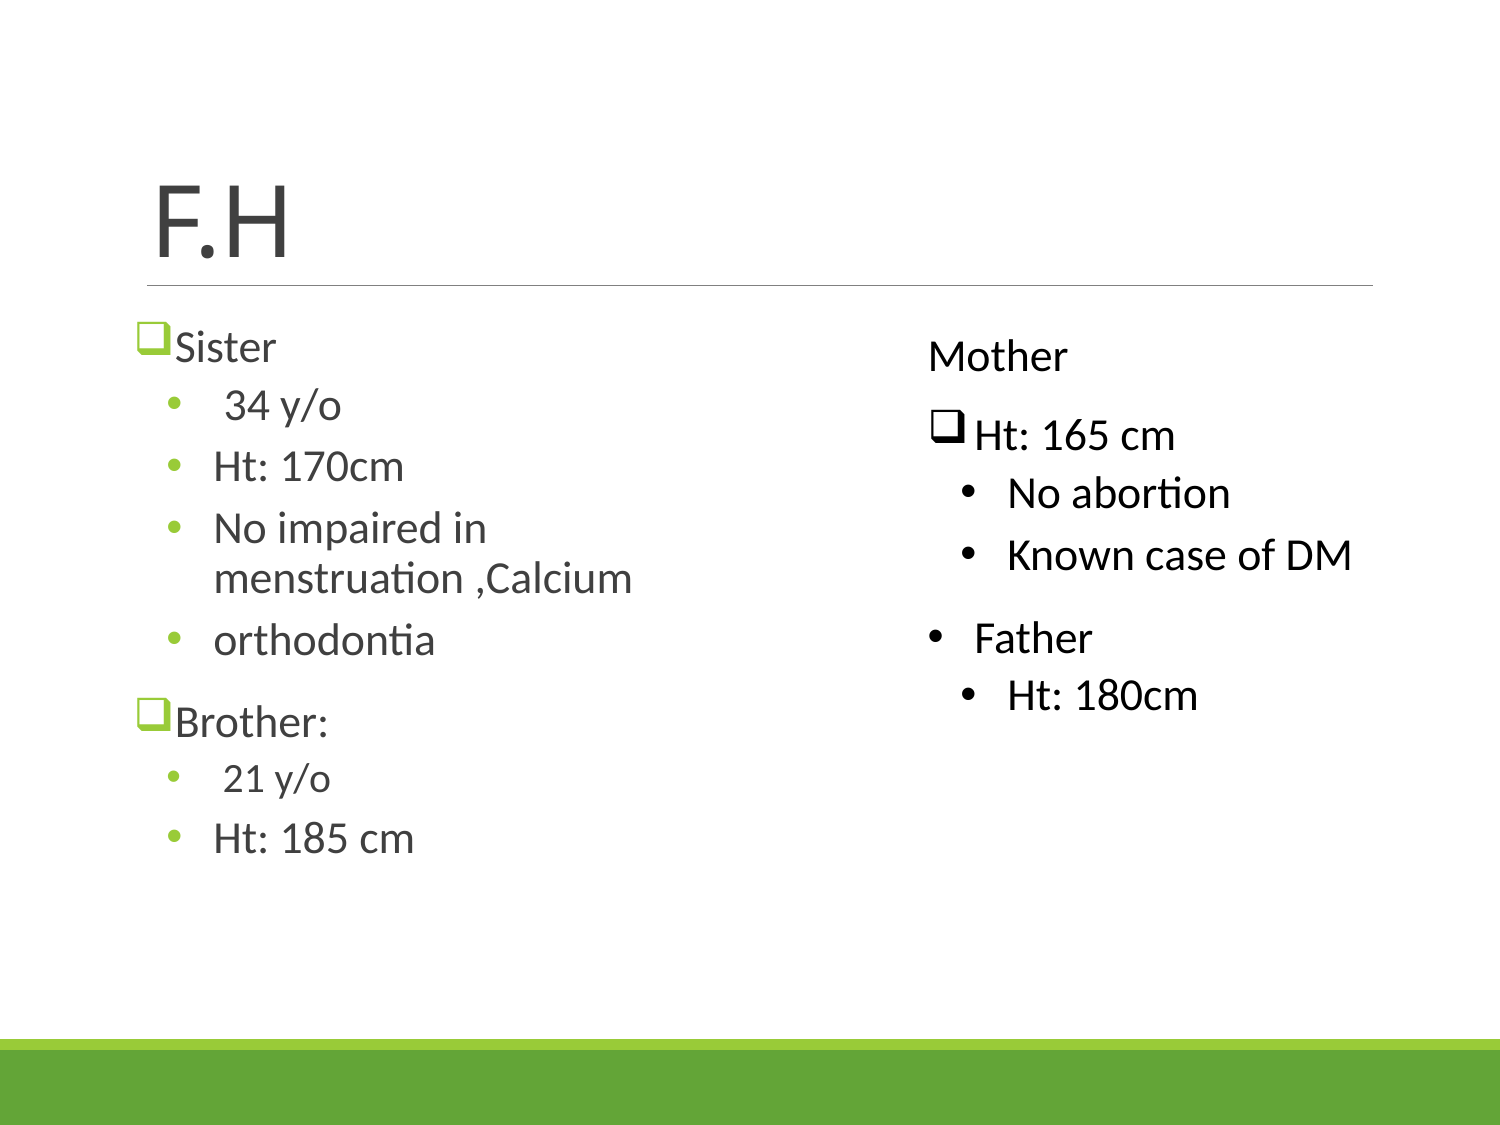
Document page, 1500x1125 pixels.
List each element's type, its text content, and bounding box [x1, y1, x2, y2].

title F.H [135, 47, 1373, 285]
text_box Mother Ht: 165 cm No abortion Known case of DM Father Ht: 180cm [912, 324, 1388, 792]
list Sister 34 y/o Ht: 170cm No impaired in menstruation ,Calcium orthodontia Brother: 21 y/o Ht: 185 cm [126, 315, 768, 941]
